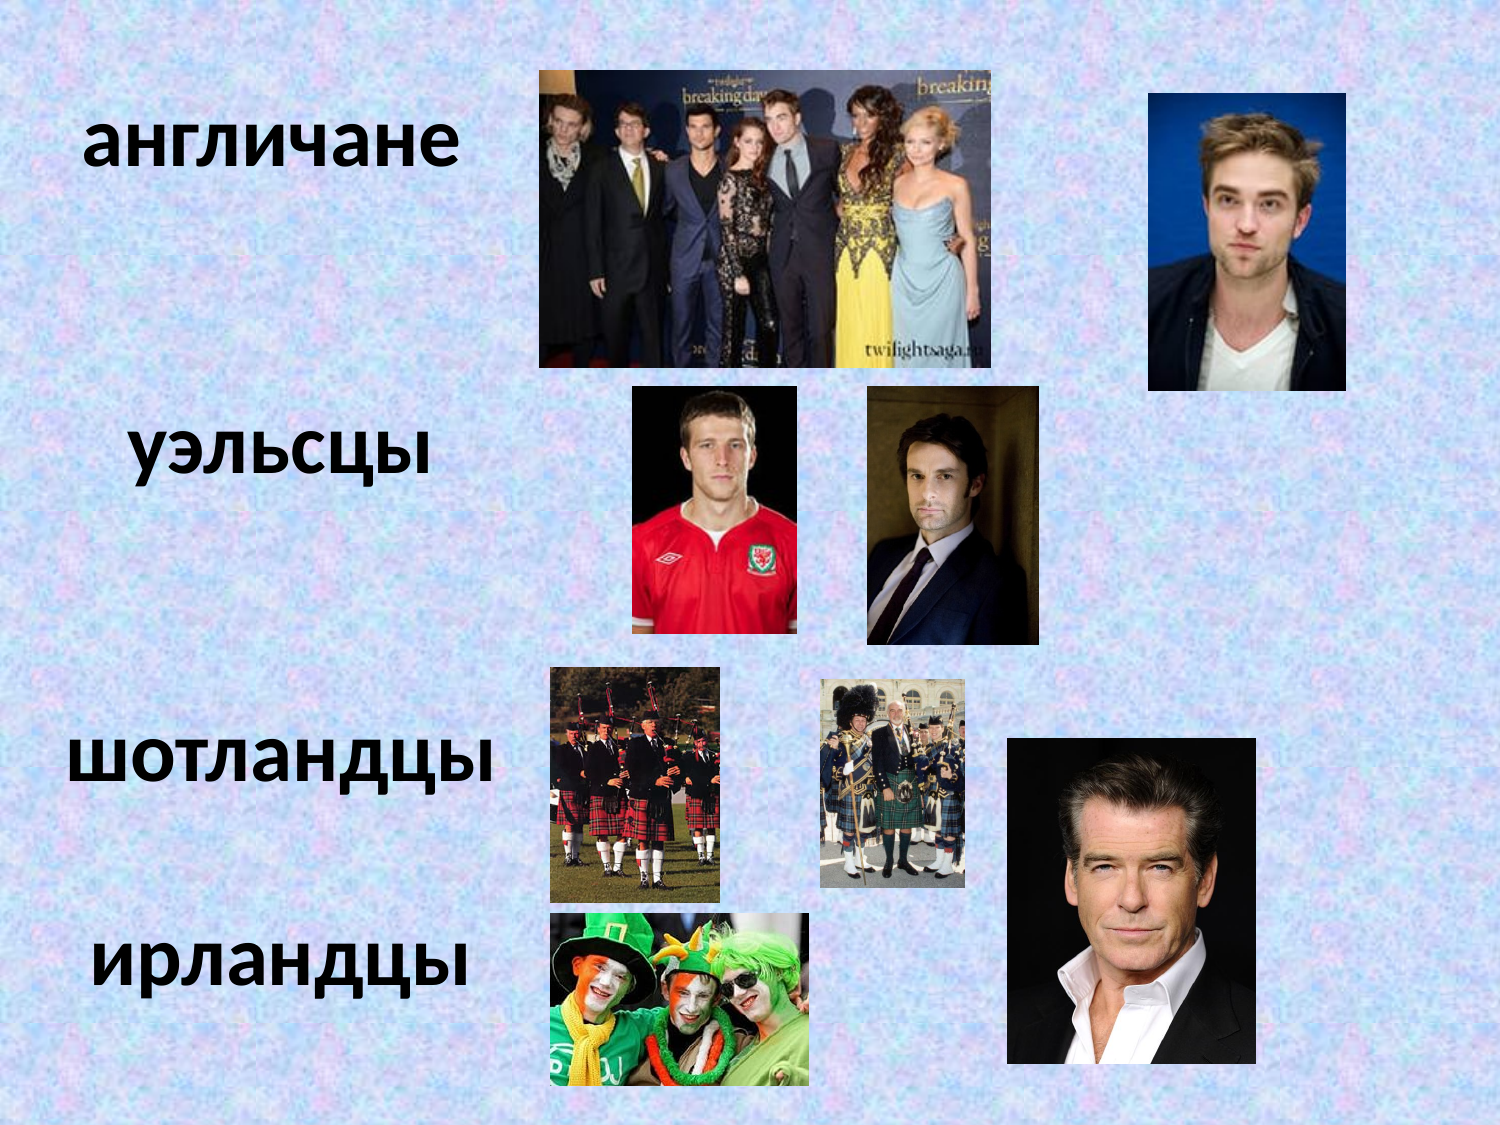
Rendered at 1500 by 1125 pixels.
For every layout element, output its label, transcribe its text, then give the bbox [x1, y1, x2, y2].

picture [0, 0, 1500, 1125]
title англичане уэльсцы шотландцы ирландцы [0, 70, 563, 1125]
